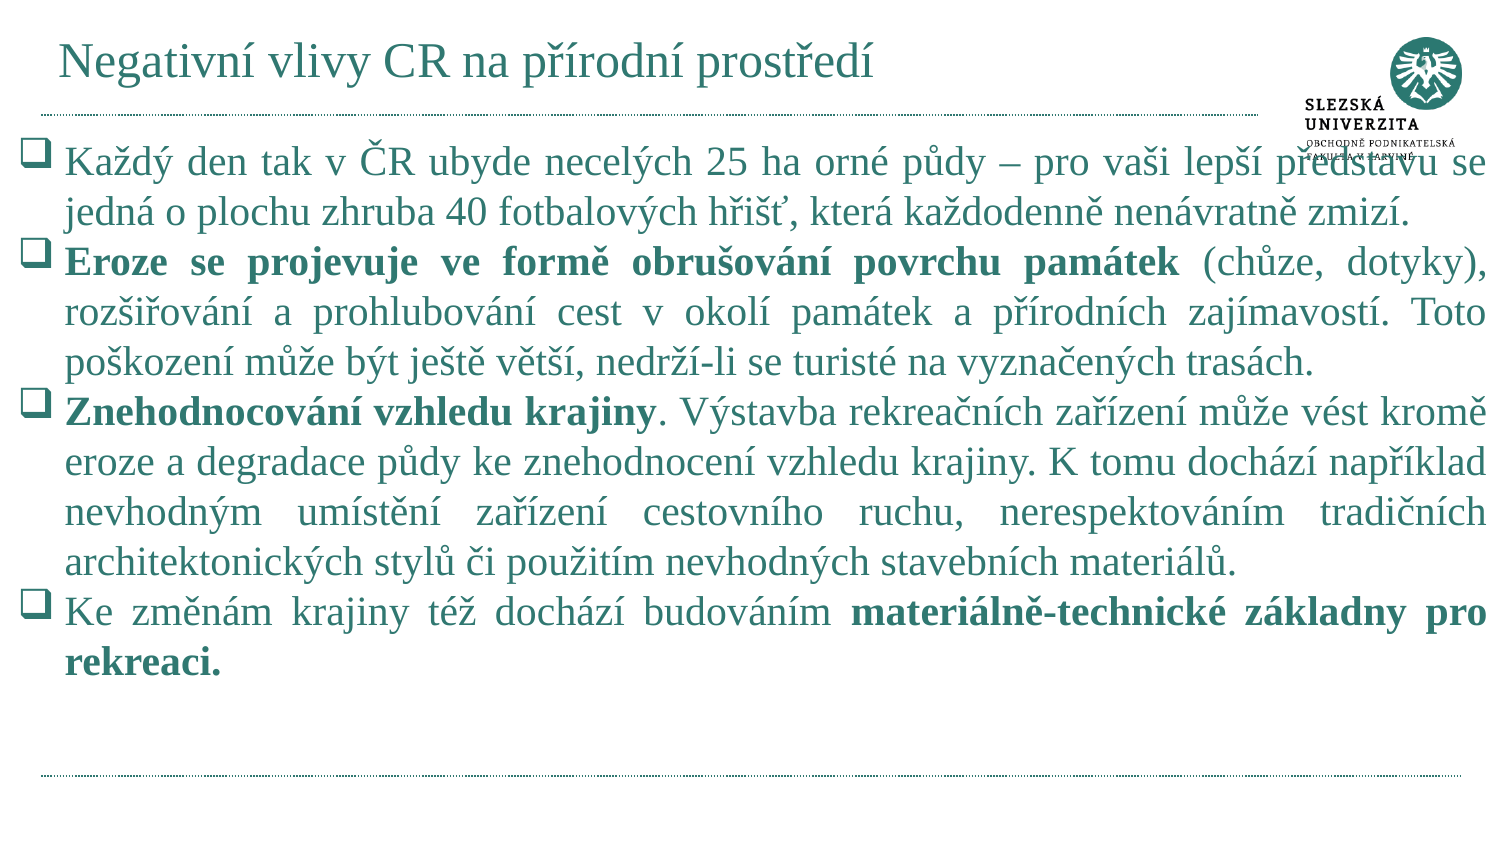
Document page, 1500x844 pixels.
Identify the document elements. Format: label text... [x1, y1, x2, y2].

text_box Každý den tak v ČR ubyde necelých 25 ha orné půdy – pro vaši lepší představu se jedná o plochu zhruba 40 fotbalových hřišť, která každodenně nenávratně zmizí. Eroze se projevuje ve formě obrušování povrchu památek (chůze, dotyky), rozšiřování a prohlubování cest v okolí památek a přírodních zajímavostí. Toto poškození může být ještě větší, nedrží-li se turisté na vyznačených trasách. Znehodnocování vzhledu krajiny. Výstavba rekreačních zařízení může vést kromě eroze a degradace půdy ke znehodnocení vzhledu krajiny. K tomu dochází například nevhodným umístění zařízení cestovního ruchu, nerespektováním tradičních architektonických stylů či použitím nevhodných stavebních materiálů. Ke změnám krajiny též dochází budováním materiálně-technické základny pro rekreaci. [2, 126, 1500, 692]
title Negativní vlivy CR na přírodní prostředí [44, 20, 1308, 104]
picture [1305, 37, 1462, 126]
